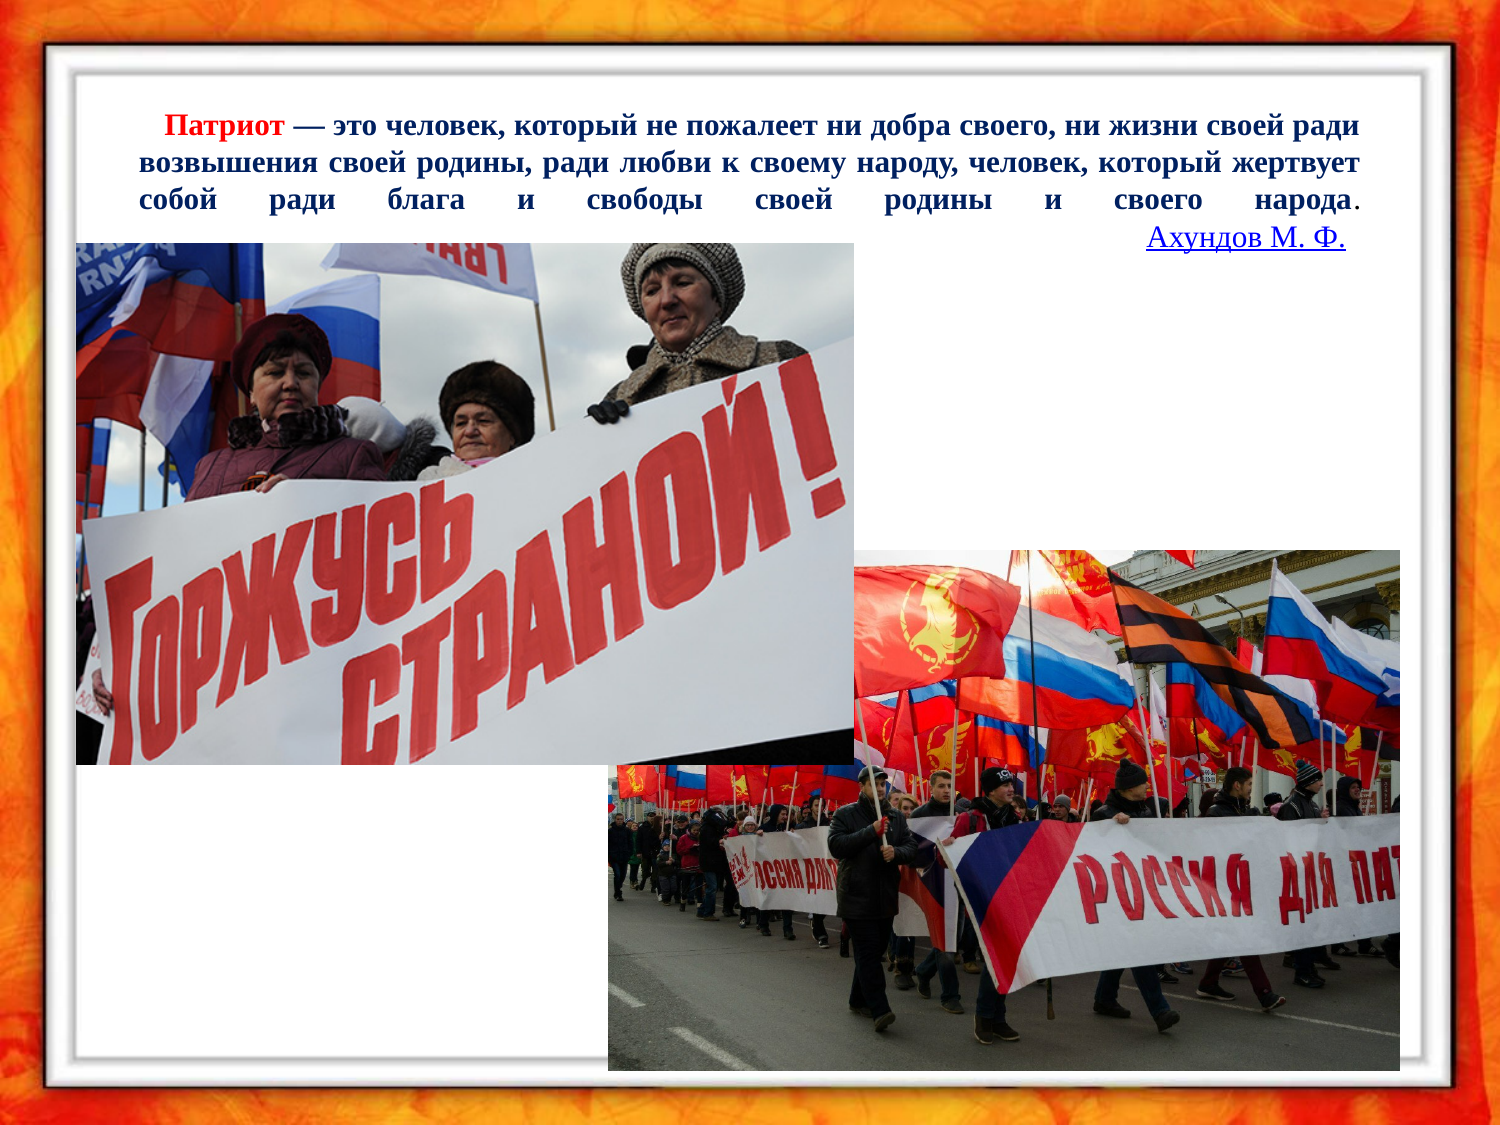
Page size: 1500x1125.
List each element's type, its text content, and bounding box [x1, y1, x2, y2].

title Патриот — это человек, который не пожалеет ни добра своего, ни жизни своей ради возвышения своей родины, ради любви к своему народу, человек, который жертвует собой ради блага и свободы своей родины и своего народа. Ахундов М. Ф. [123, 78, 1376, 279]
picture [0, 0, 1500, 1125]
